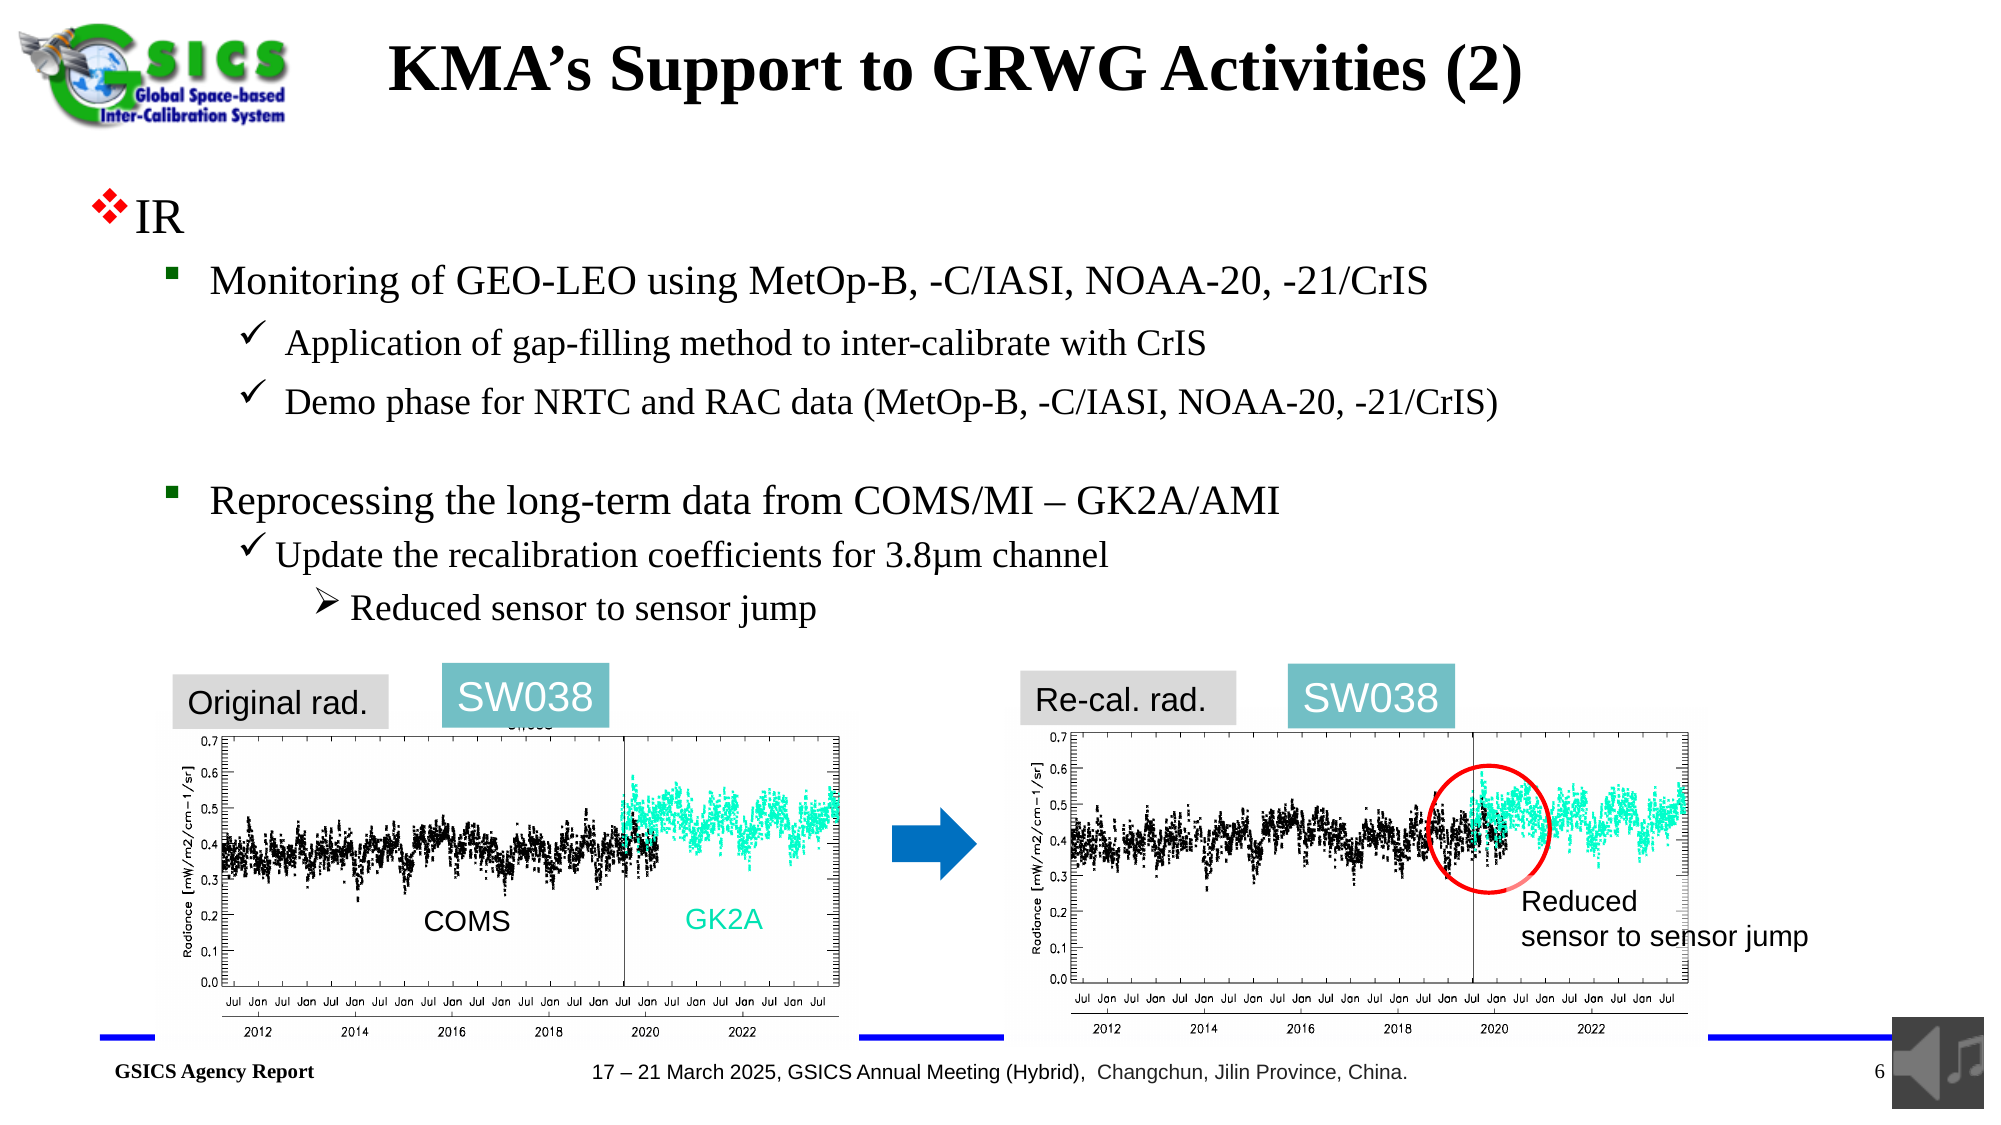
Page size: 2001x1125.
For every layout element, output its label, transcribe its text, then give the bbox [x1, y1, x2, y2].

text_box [155, 662, 1901, 1051]
picture [11, 16, 293, 131]
slide_number 6 [1600, 1062, 1885, 1089]
list IR Monitoring of GEO-LEO using MetOp-B, -C/IASI, NOAA-20, -21/CrIS Application of gap-filling method to inter-calibrate with CrIS Demo phase for NRTC and RAC data (MetOp-B, -C/IASI, NOAA-20, -21/CrIS) Reprocessing the long-term data from COMS/MI – GK2A/AMI Update the recalibration coefficients for 3.8µm channel Reduced sensor to sensor jump [72, 175, 1873, 1051]
picture [1890, 1015, 1986, 1111]
title KMA’s Support to GRWG Activities (2) [338, 16, 1574, 127]
